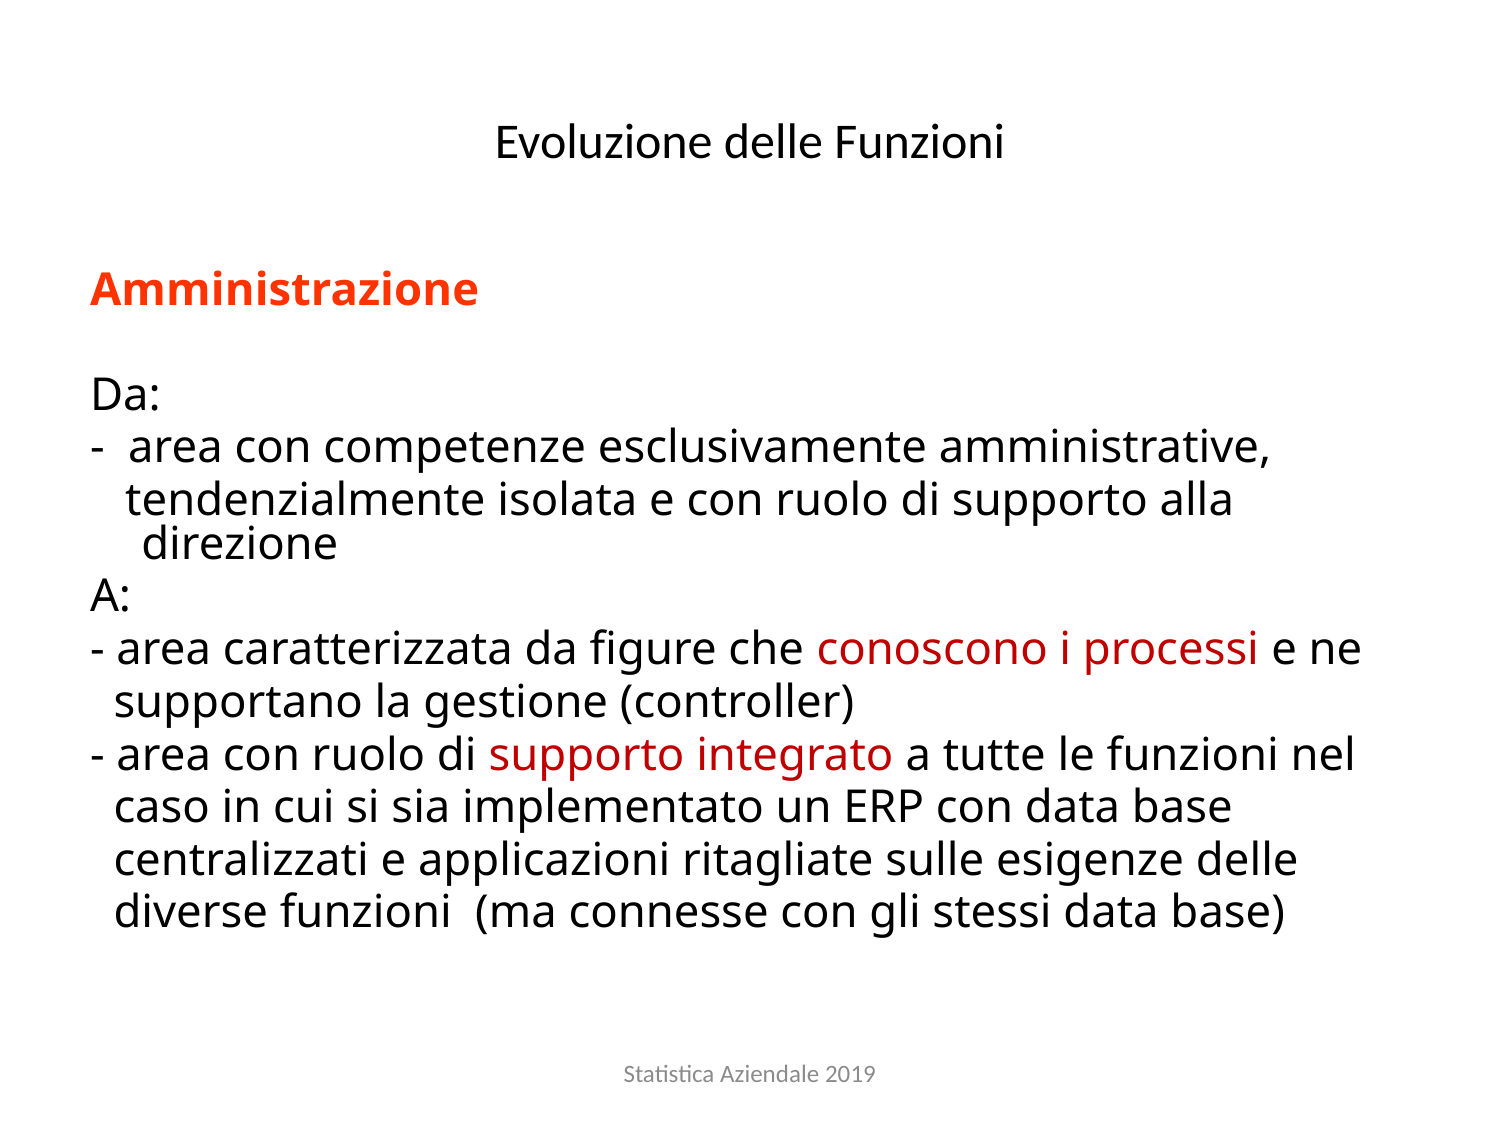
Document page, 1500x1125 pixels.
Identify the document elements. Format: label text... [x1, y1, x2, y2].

footer Statistica Aziendale 2019 [512, 1042, 988, 1103]
title Evoluzione delle Funzioni [75, 45, 1425, 233]
list Amministrazione Da: - area con competenze esclusivamente amministrative, tendenzialmente isolata e con ruolo di supporto alla direzione A: - area caratterizzata da figure che conoscono i processi e ne supportano la gestione (controller) - area con ruolo di supporto integrato a tutte le funzioni nel caso in cui si sia implementato un ERP con data base centralizzati e applicazioni ritagliate sulle esigenze delle diverse funzioni (ma connesse con gli stessi data base) [75, 262, 1425, 1005]
